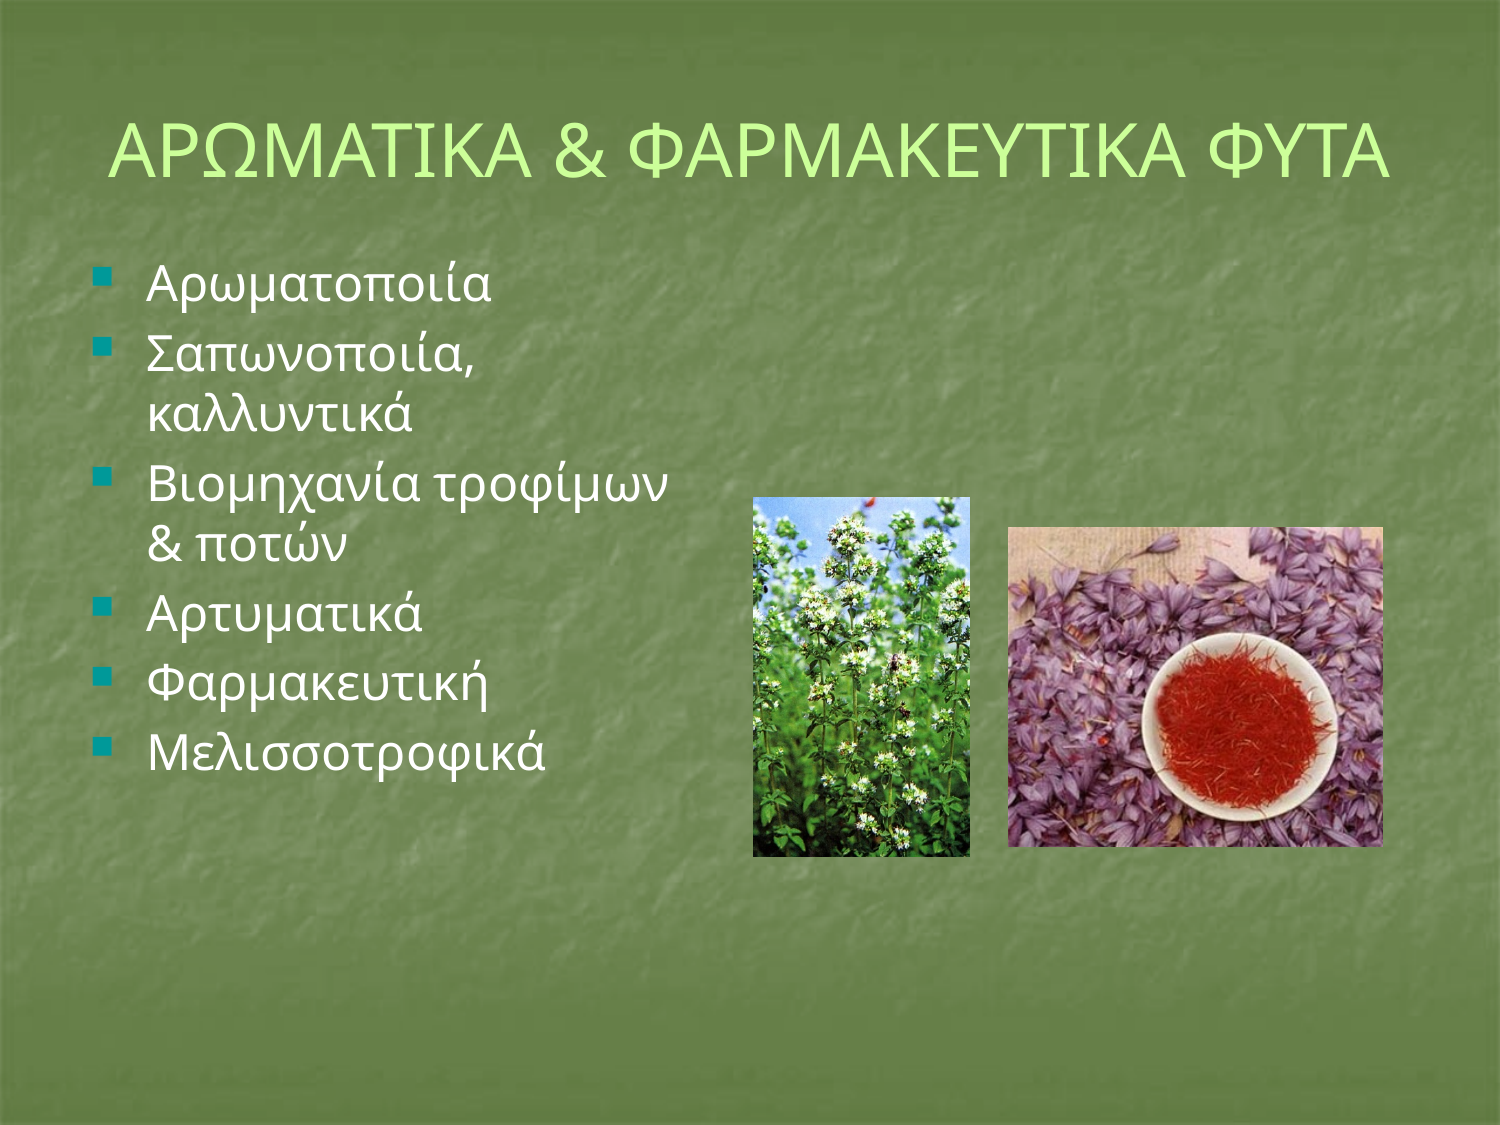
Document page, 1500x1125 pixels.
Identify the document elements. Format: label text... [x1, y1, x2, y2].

list Αρωματοποιία Σαπωνοποιία, καλλυντικά Βιομηχανία τροφίμων & ποτών Αρτυματικά Φαρμακευτική Μελισσοτροφικά [74, 243, 716, 752]
picture [1007, 527, 1384, 847]
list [753, 497, 970, 857]
title ΑΡΩΜΑΤΙΚΑ & ΦΑΡΜΑΚΕΥΤΙΚΑ ΦΥΤΑ [74, 62, 1426, 232]
